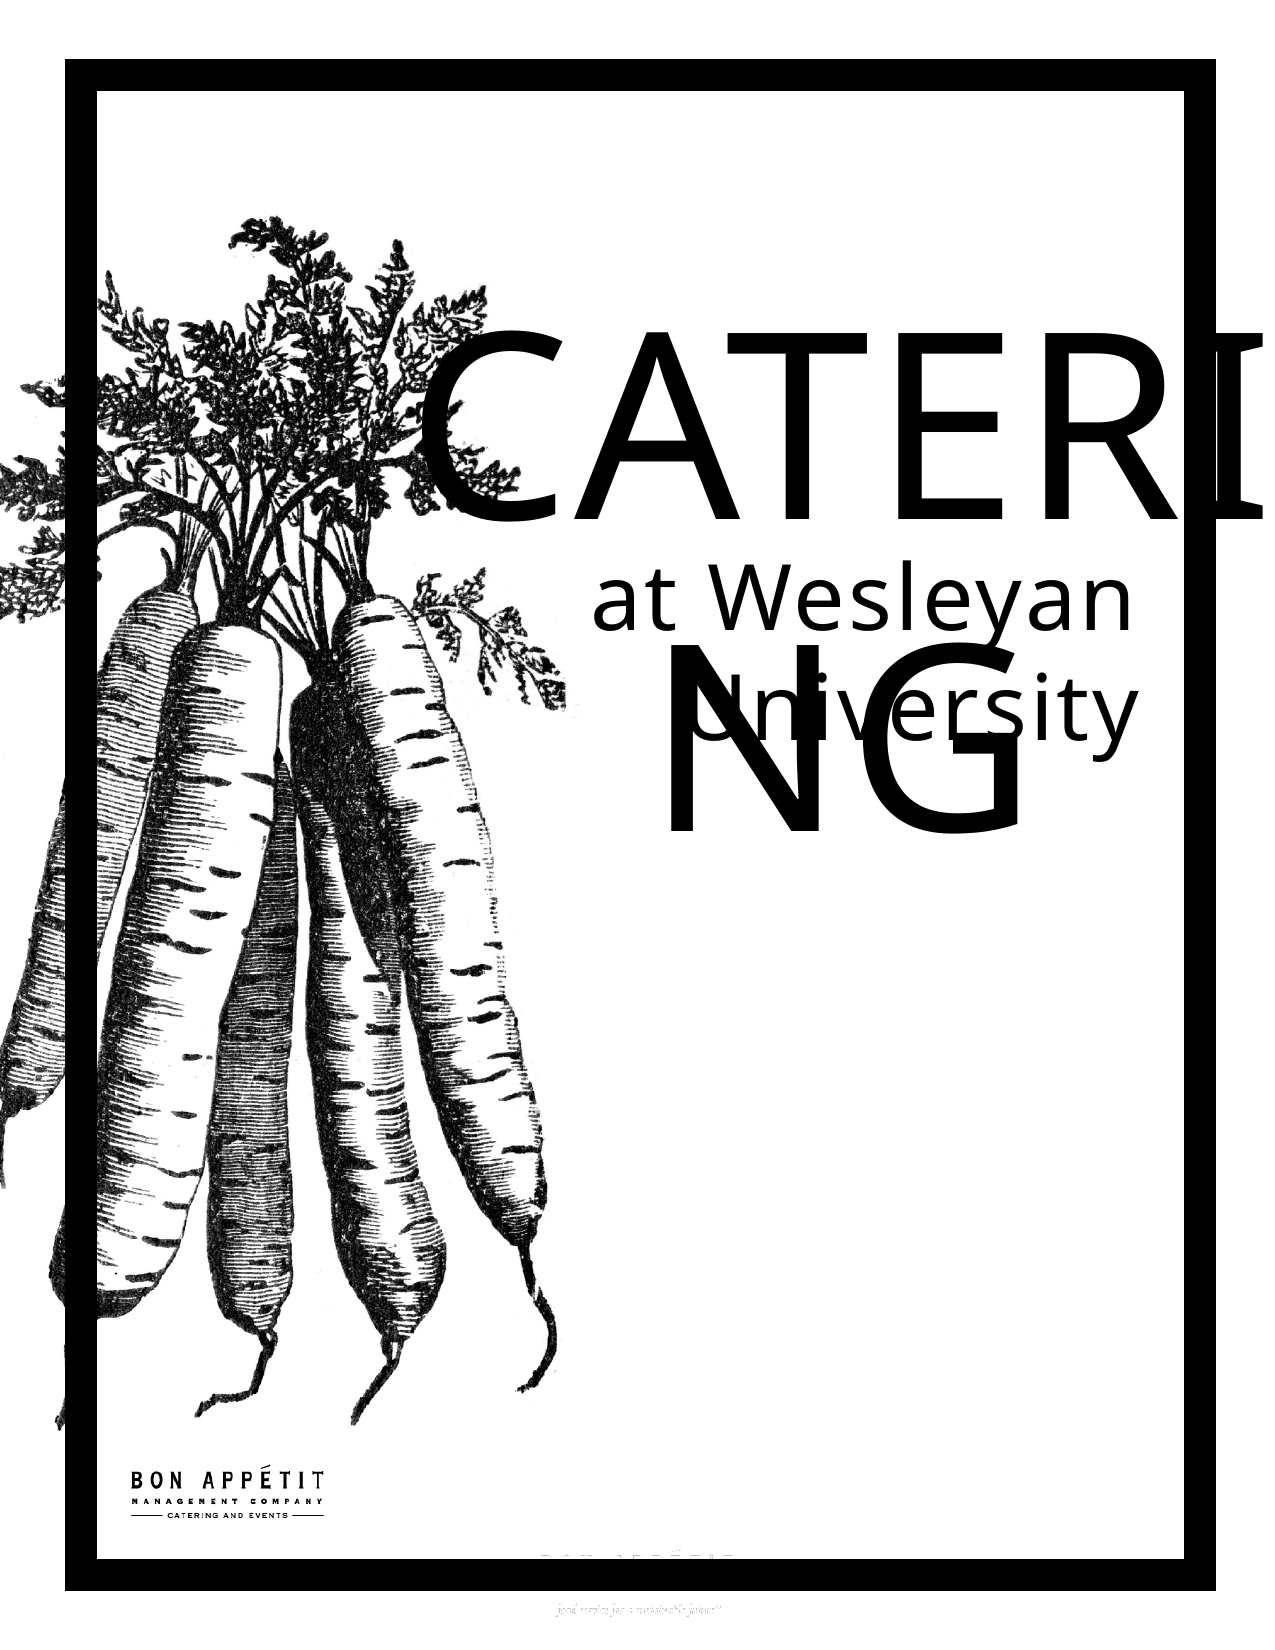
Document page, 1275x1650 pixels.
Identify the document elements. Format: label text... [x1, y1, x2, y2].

text_box CATERING [900, 251, 1275, 892]
text_box at Wesleyan University [900, 531, 1156, 767]
text_box [80, 74, 1201, 251]
text_box [80, 892, 1201, 1576]
picture [509, 1520, 769, 1650]
picture [0, 187, 900, 1550]
